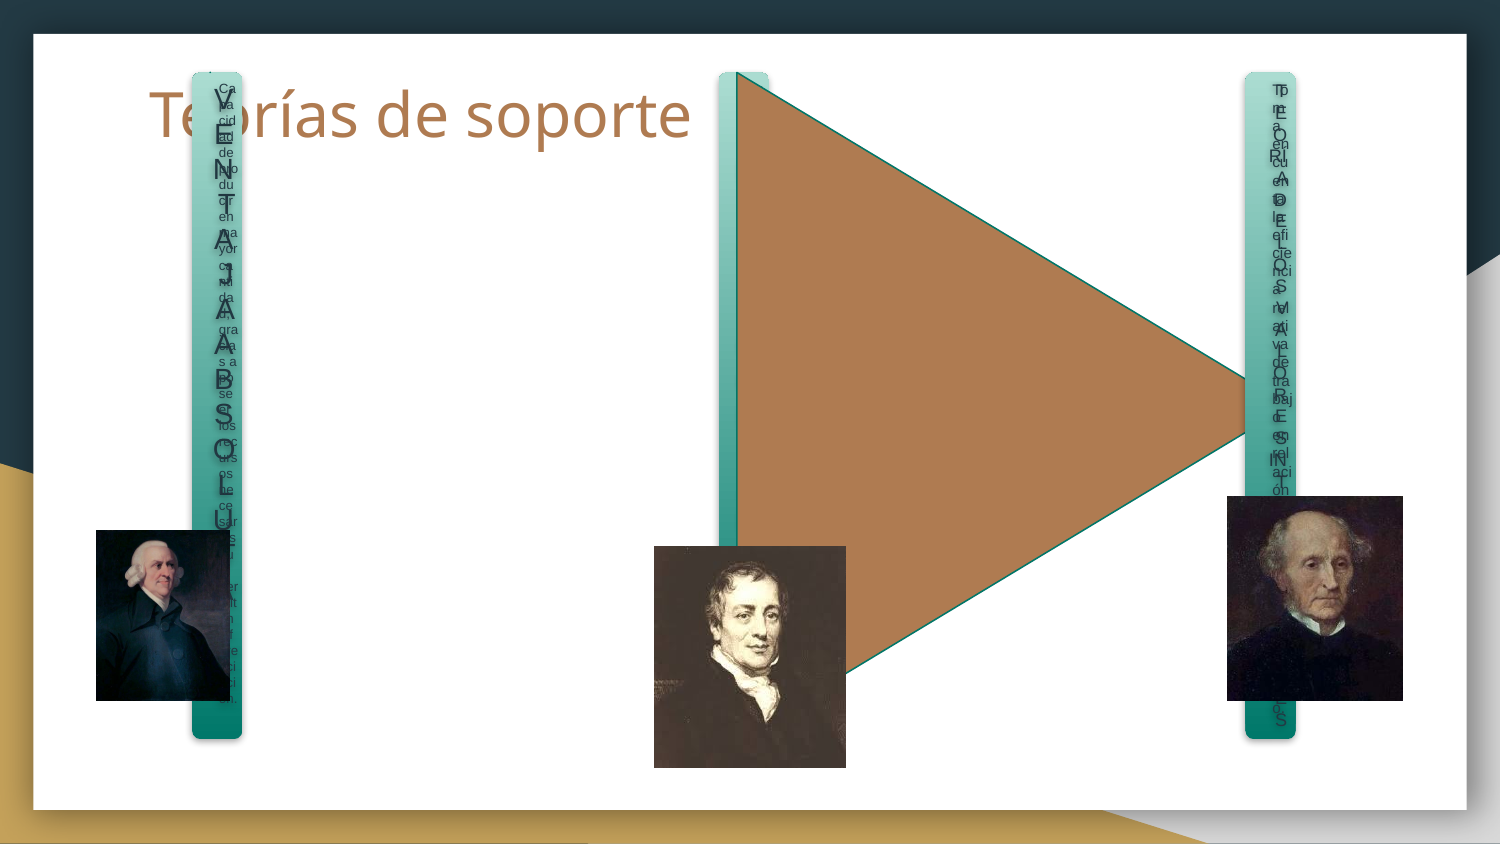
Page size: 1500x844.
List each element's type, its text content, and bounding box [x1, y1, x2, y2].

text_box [191, 72, 1308, 740]
title Teorías de soporte [134, 60, 1366, 217]
picture [96, 529, 230, 701]
picture [1227, 496, 1404, 701]
picture [653, 546, 846, 768]
